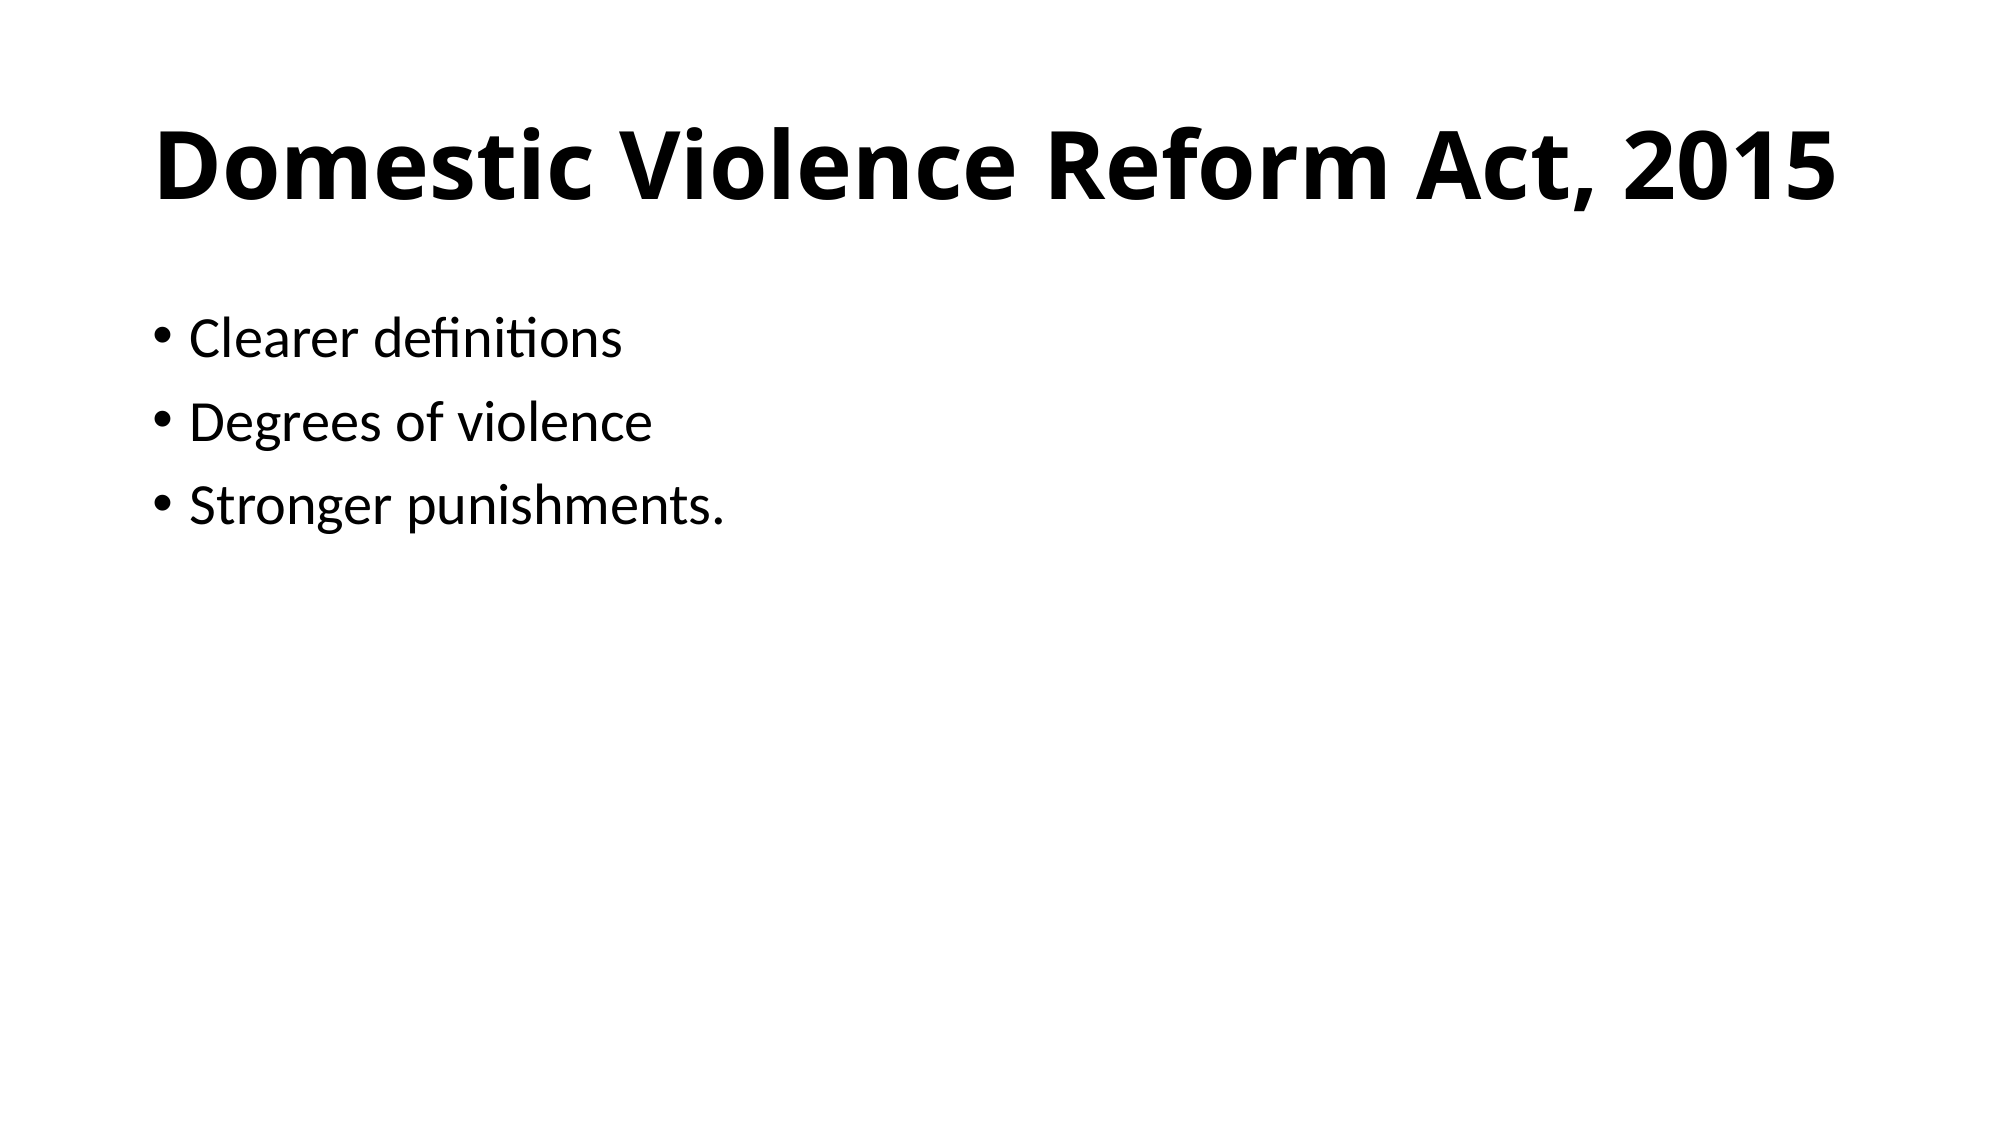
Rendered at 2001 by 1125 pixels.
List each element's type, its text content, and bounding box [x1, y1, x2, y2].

list Clearer definitions Degrees of violence Stronger punishments. [137, 299, 1863, 1014]
title Domestic Violence Reform Act, 2015 [137, 59, 1863, 278]
